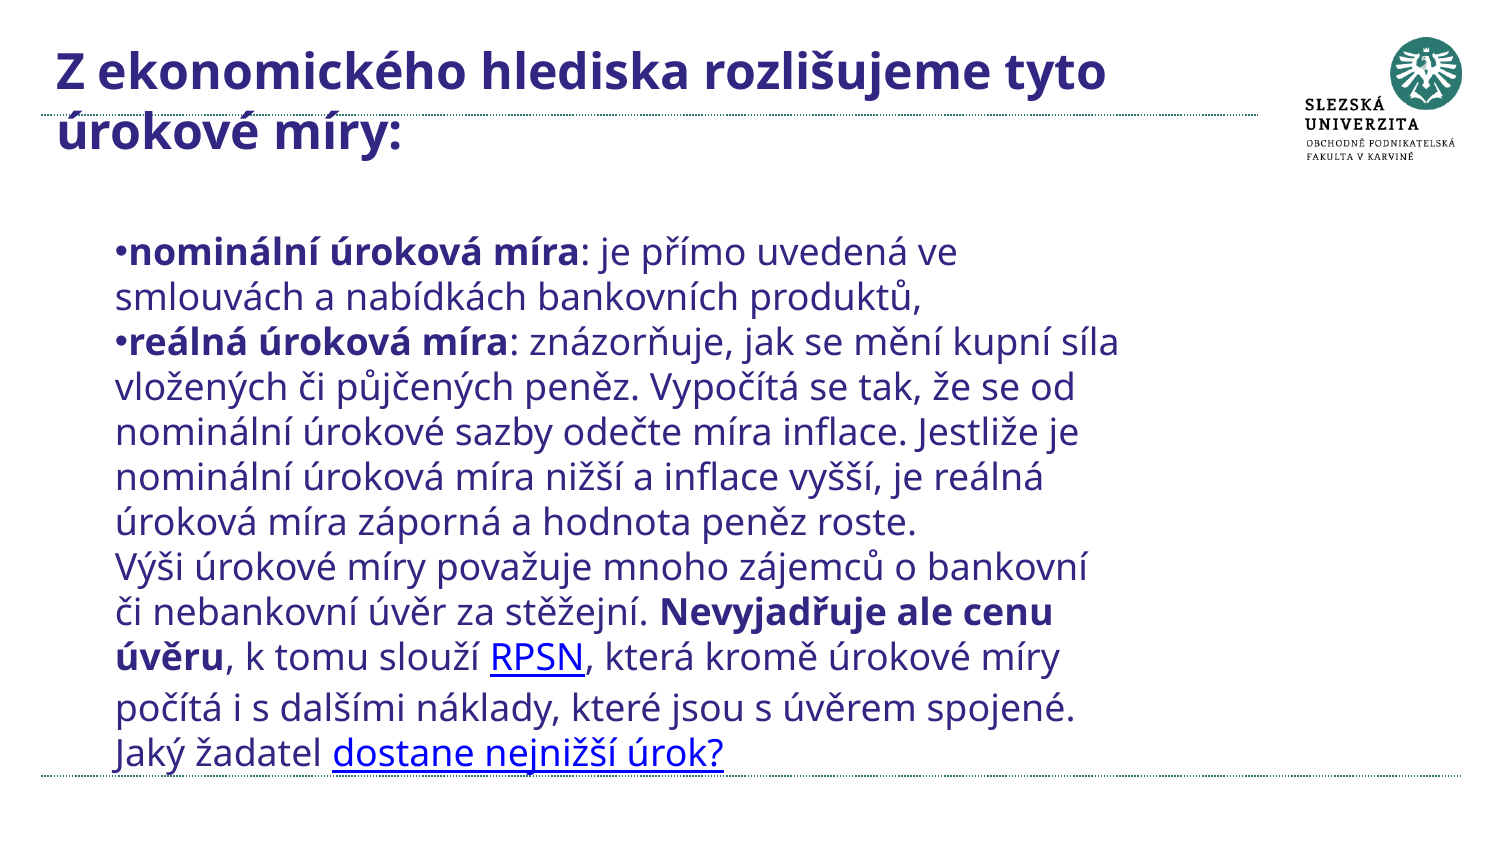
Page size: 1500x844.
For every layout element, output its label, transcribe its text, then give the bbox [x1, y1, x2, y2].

text_box nominální úroková míra: je přímo uvedená ve smlouvách a nabídkách bankovních produktů, reálná úroková míra: znázorňuje, jak se mění kupní síla vložených či půjčených peněz. Vypočítá se tak, že se od nominální úrokové sazby odečte míra inflace. Jestliže je nominální úroková míra nižší a inflace vyšší, je reálná úroková míra záporná a hodnota peněz roste. Výši úrokové míry považuje mnoho zájemců o bankovní či nebankovní úvěr za stěžejní. Nevyjadřuje ale cenu úvěru, k tomu slouží RPSN, která kromě úrokové míry počítá i s dalšími náklady, které jsou s úvěrem spojené. Jaký žadatel dostane nejnižší úrok? [100, 220, 1137, 788]
title Z ekonomického hlediska rozlišujeme tyto úrokové míry: [41, 32, 1235, 186]
picture [1305, 37, 1462, 160]
